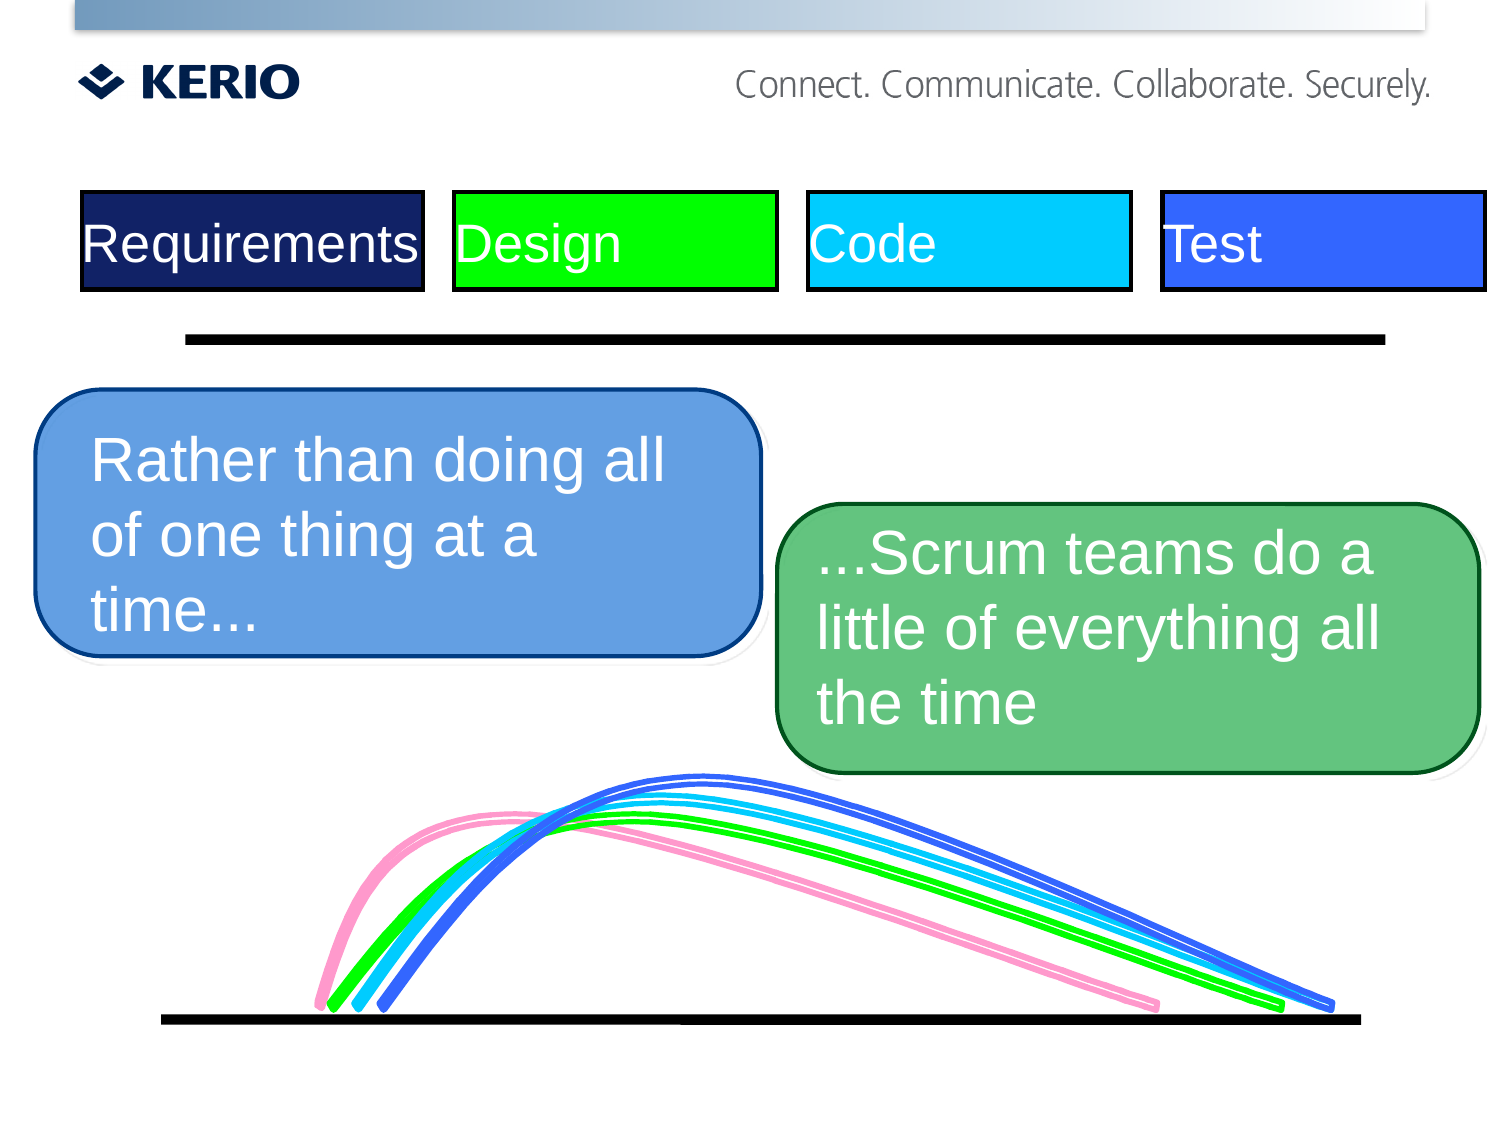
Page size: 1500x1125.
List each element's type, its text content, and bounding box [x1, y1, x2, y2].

title Sequential vs. overlapping development [35, 0, 1500, 159]
text_box Design [454, 191, 777, 290]
text_box [1469, 535, 1480, 742]
text_box Requirements [81, 191, 423, 290]
text_box Code [808, 191, 1132, 290]
text_box [777, 514, 808, 763]
picture [314, 772, 1341, 1020]
text_box Test [1162, 191, 1486, 290]
text_box Rather than doing all of one thing at a time... [81, 410, 718, 657]
text_box [35, 389, 762, 653]
text_box ...Scrum teams do a little of everything all the time [808, 503, 1469, 773]
